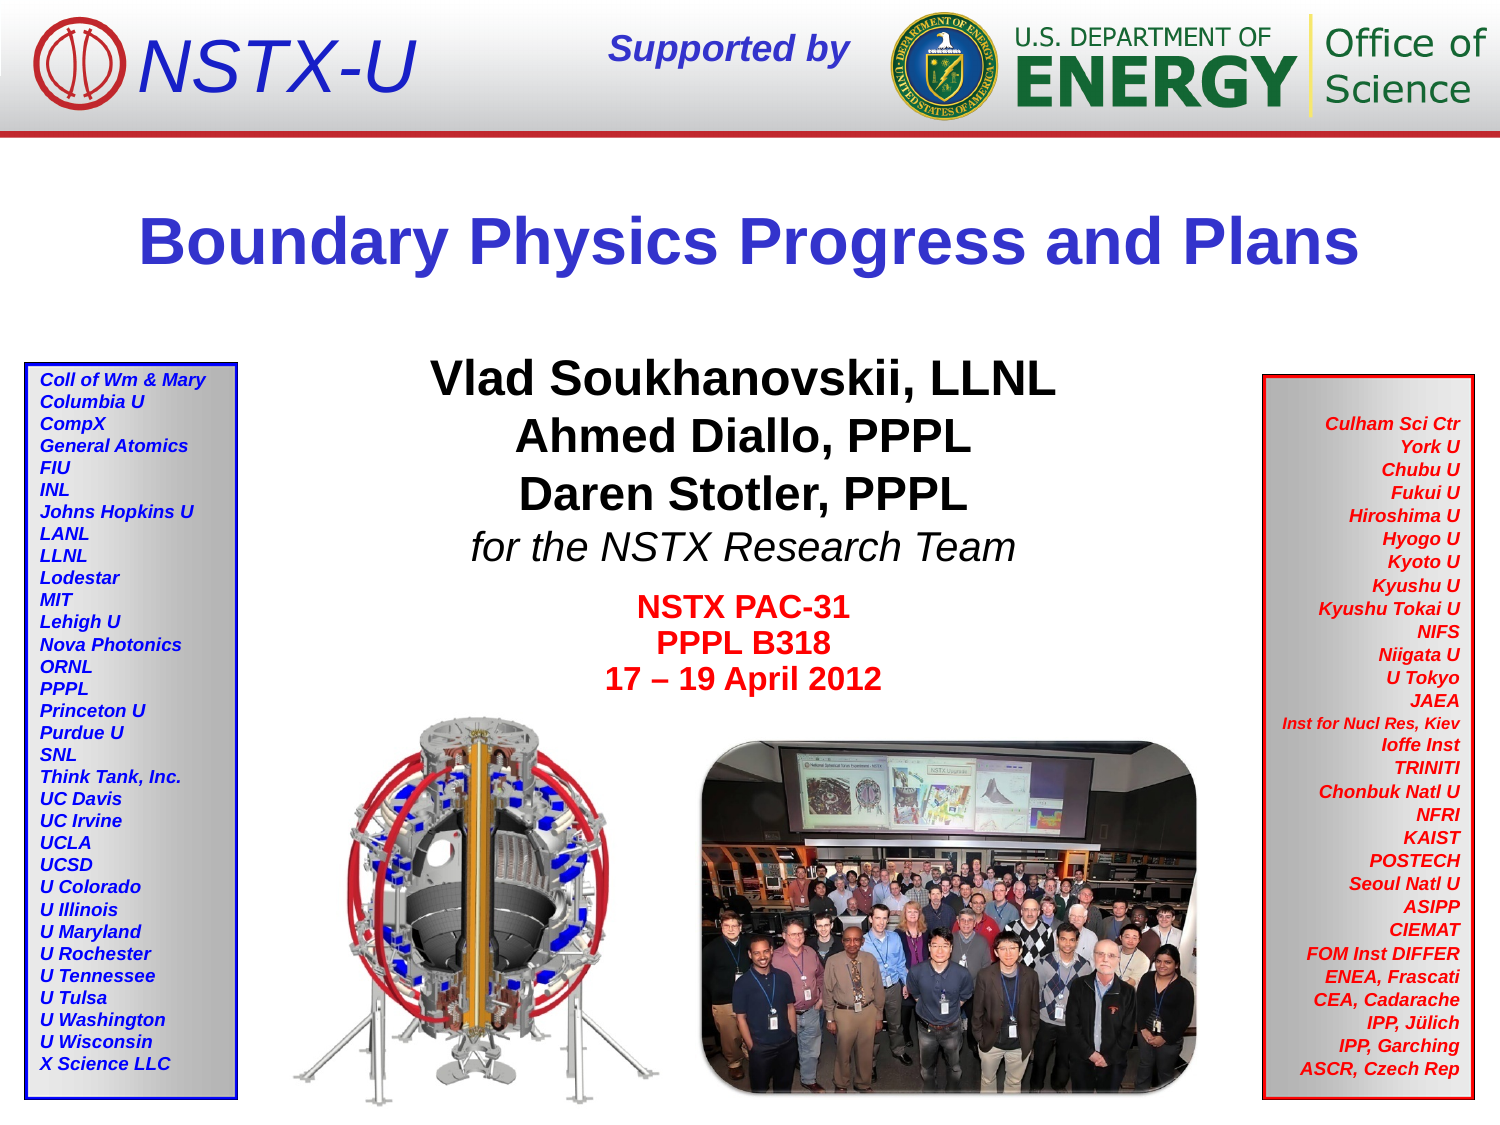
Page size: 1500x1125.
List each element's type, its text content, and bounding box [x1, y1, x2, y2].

picture [1262, 374, 1476, 1101]
text_box NSTX PAC-31 PPPL B318 17 – 19 April 2012 [275, 590, 1213, 699]
text_box Vlad Soukhanovskii, LLNL Ahmed Diallo, PPPL Daren Stotler, PPPL for the NSTX Research Team [249, 337, 1238, 578]
picture [24, 362, 238, 1101]
picture [0, 0, 1500, 138]
picture [694, 737, 1201, 1101]
text_box Boundary Physics Progress and Plans [24, 162, 1475, 313]
picture [289, 712, 663, 1113]
